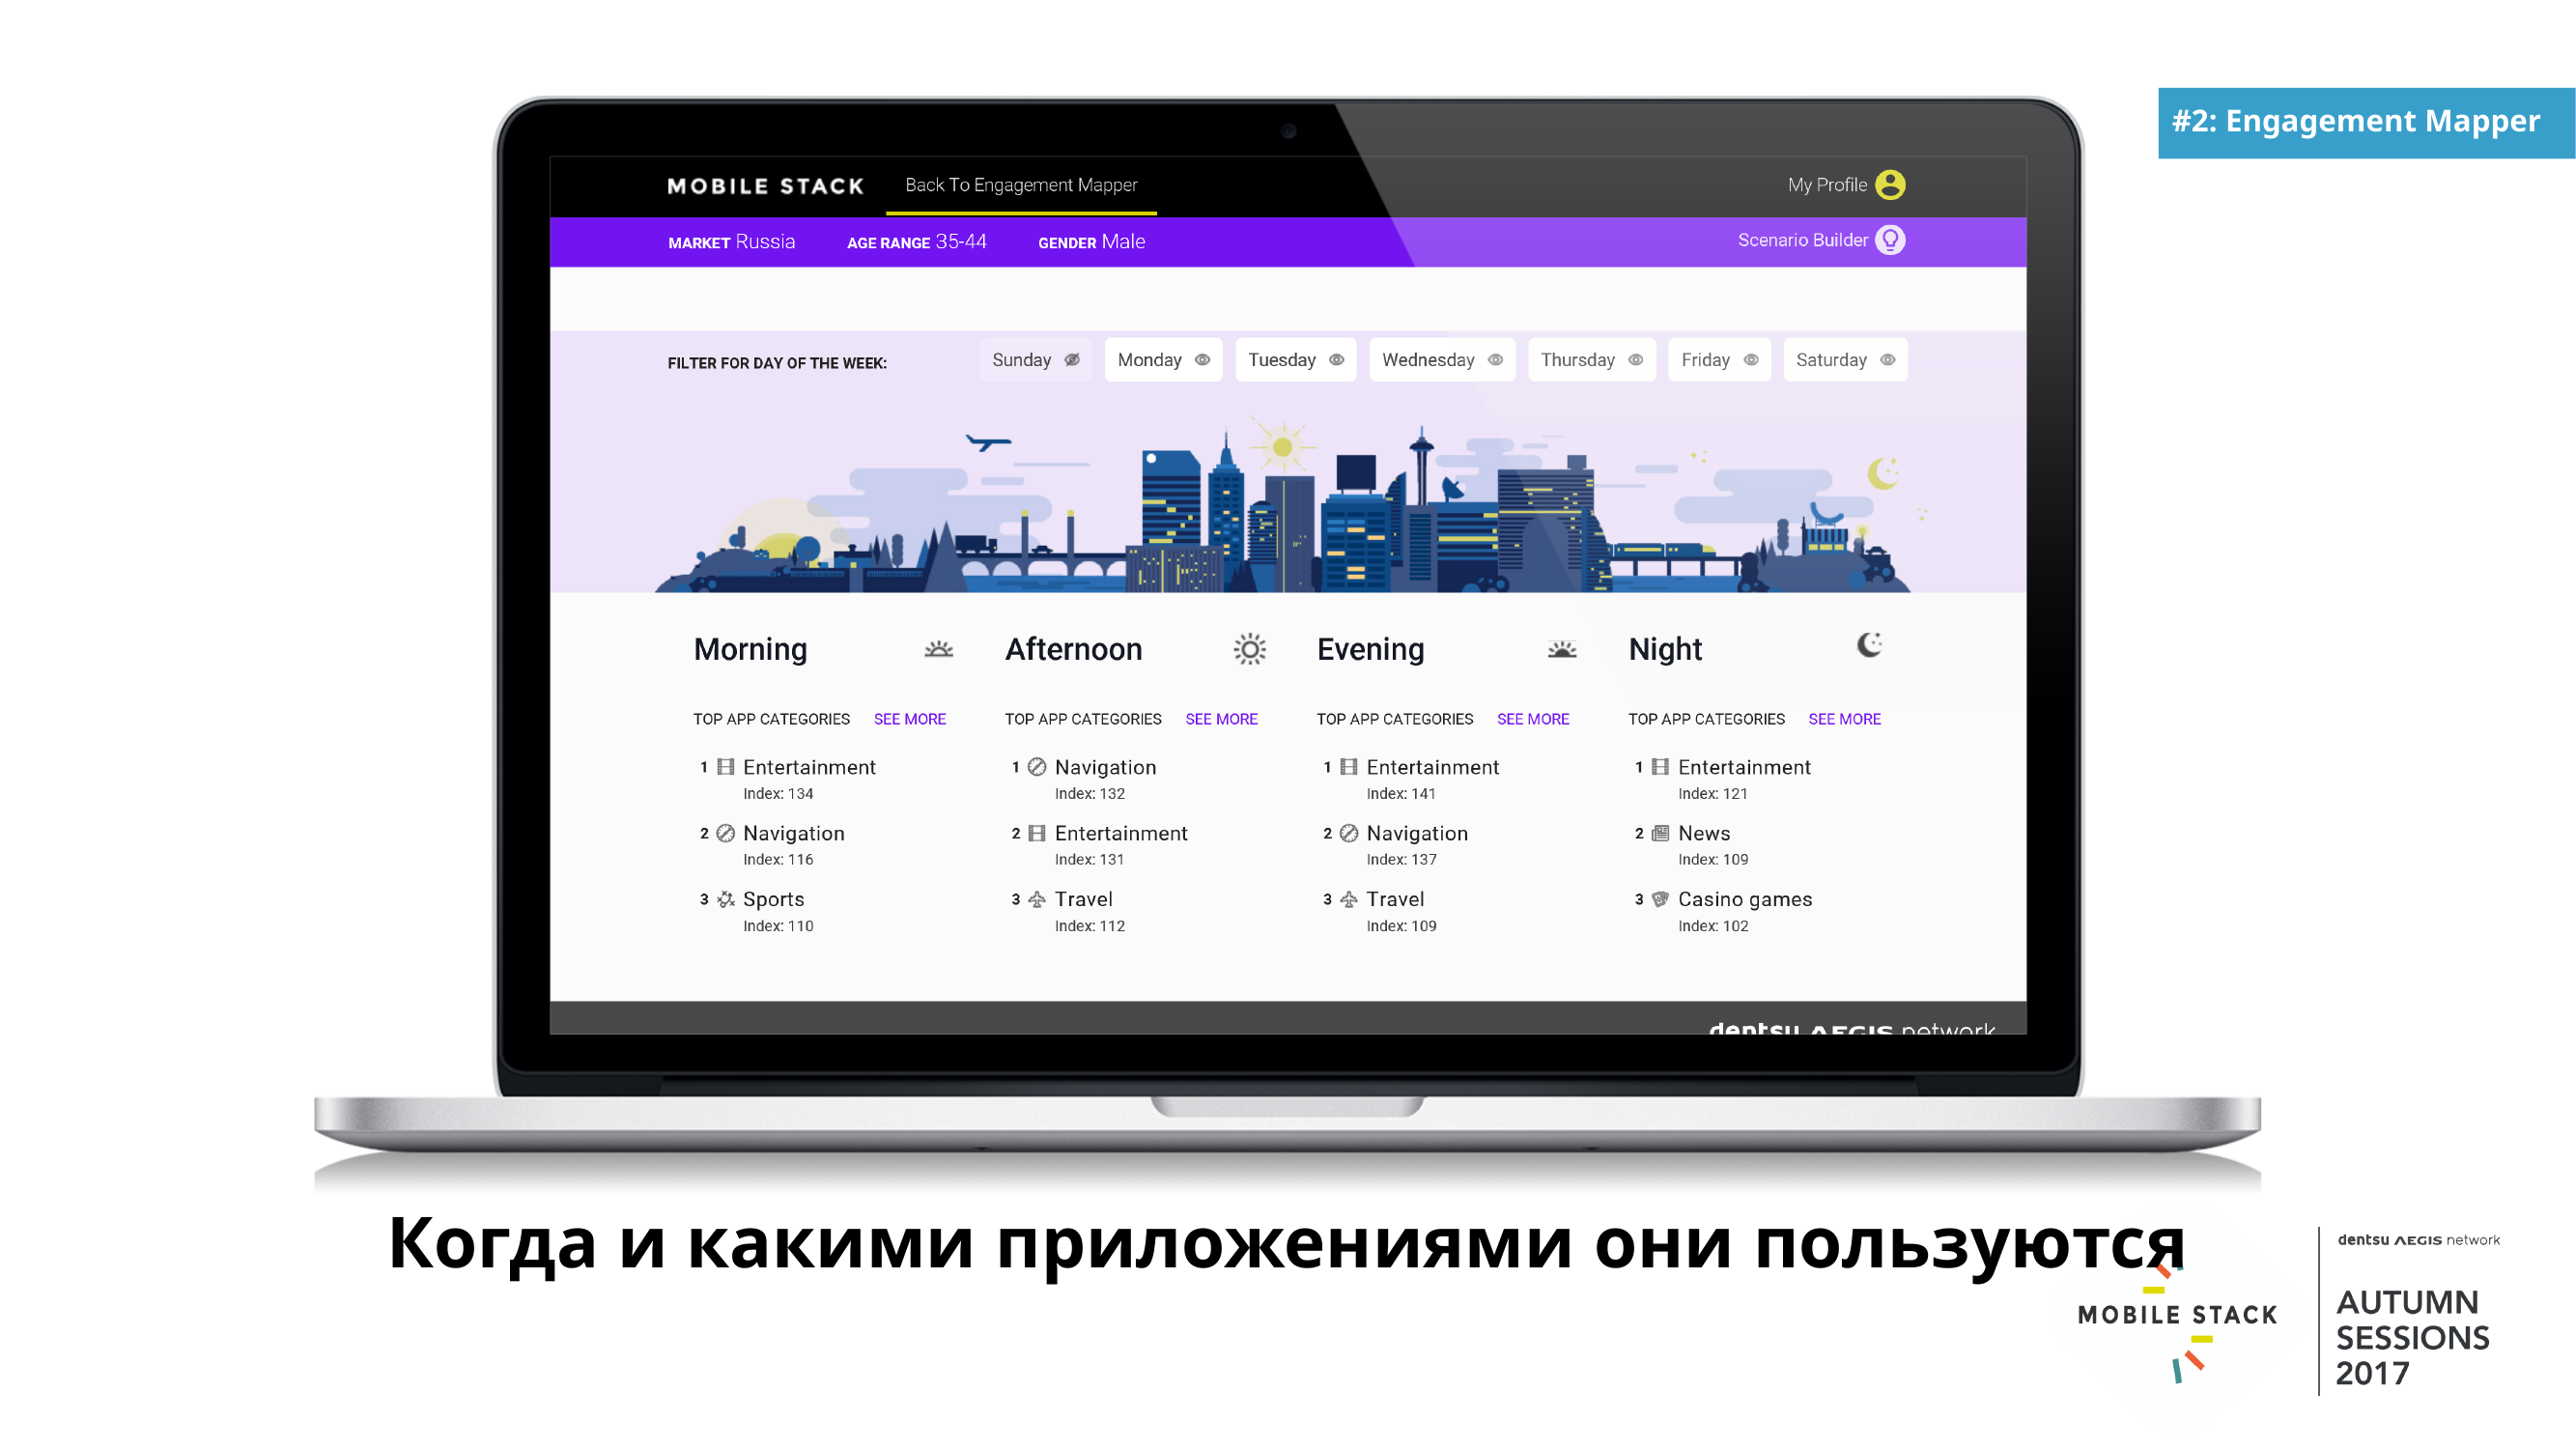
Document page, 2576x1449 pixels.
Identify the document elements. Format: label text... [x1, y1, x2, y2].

picture [2324, 1283, 2510, 1398]
text_box [2158, 87, 2576, 159]
picture [300, 95, 2312, 1438]
text_box #2: Engagement Mapper [2279, 103, 2547, 144]
text_box Когда и какими приложениями они пользуются [382, 1224, 2194, 1288]
